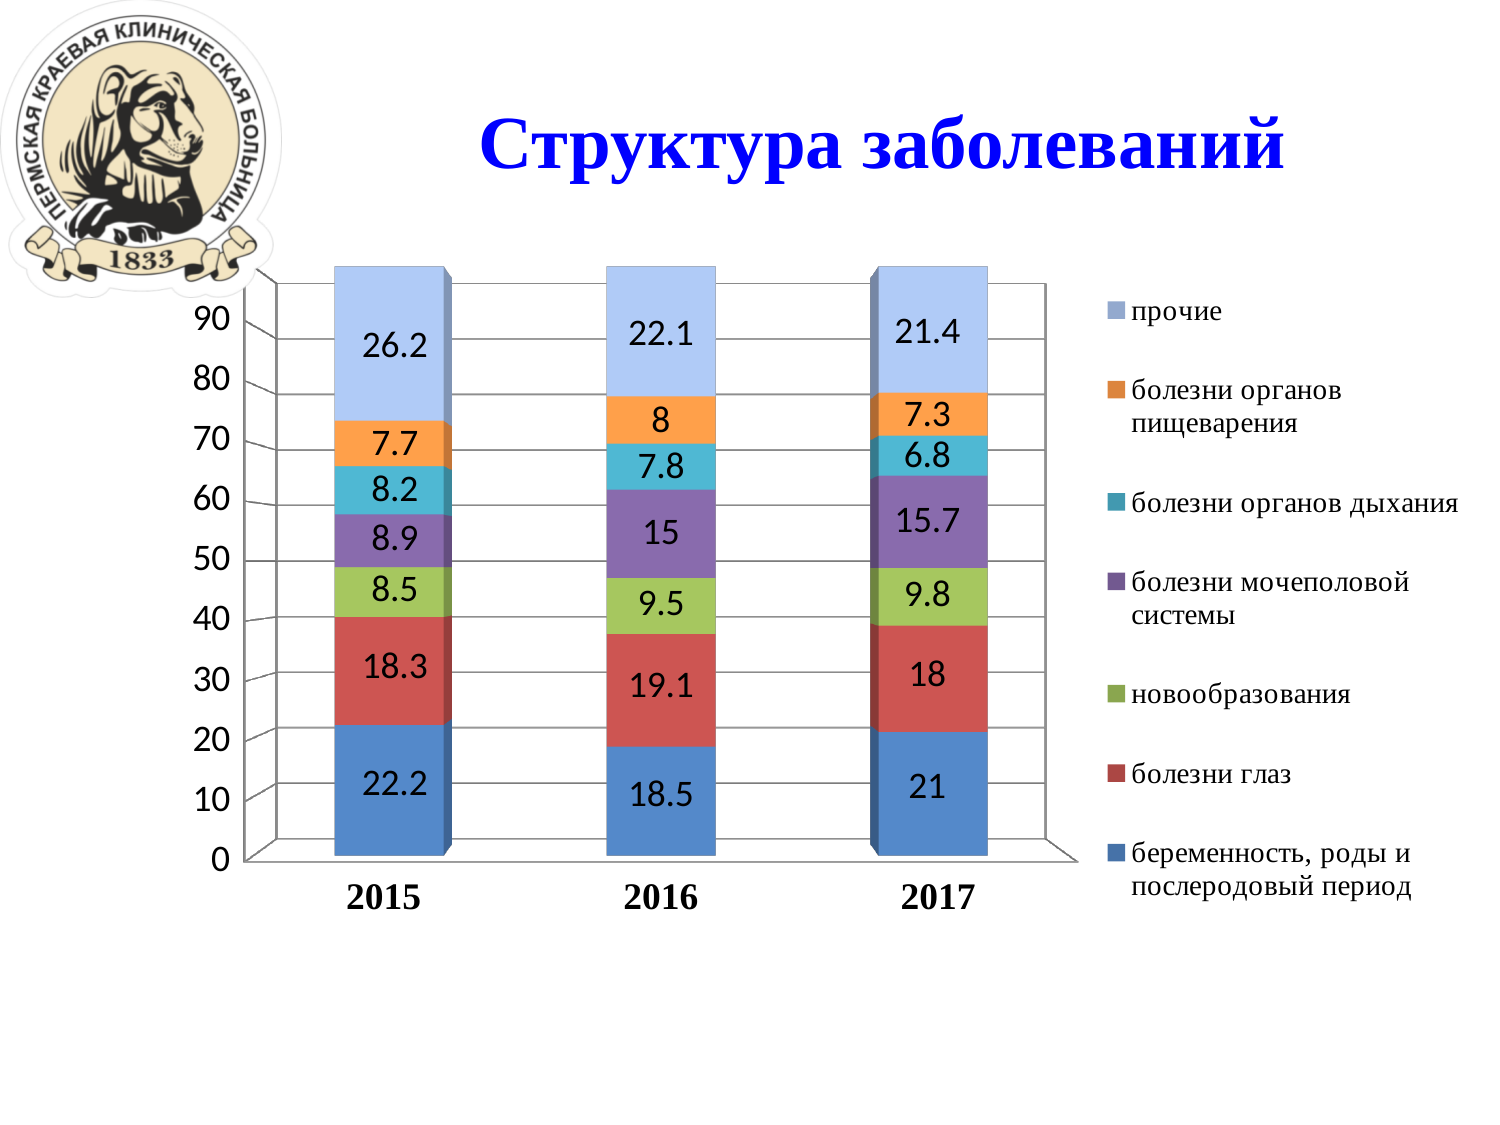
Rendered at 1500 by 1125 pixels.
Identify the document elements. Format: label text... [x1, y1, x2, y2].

picture [0, 0, 282, 299]
chart [128, 222, 1480, 966]
title Структура заболеваний [339, 45, 1425, 220]
